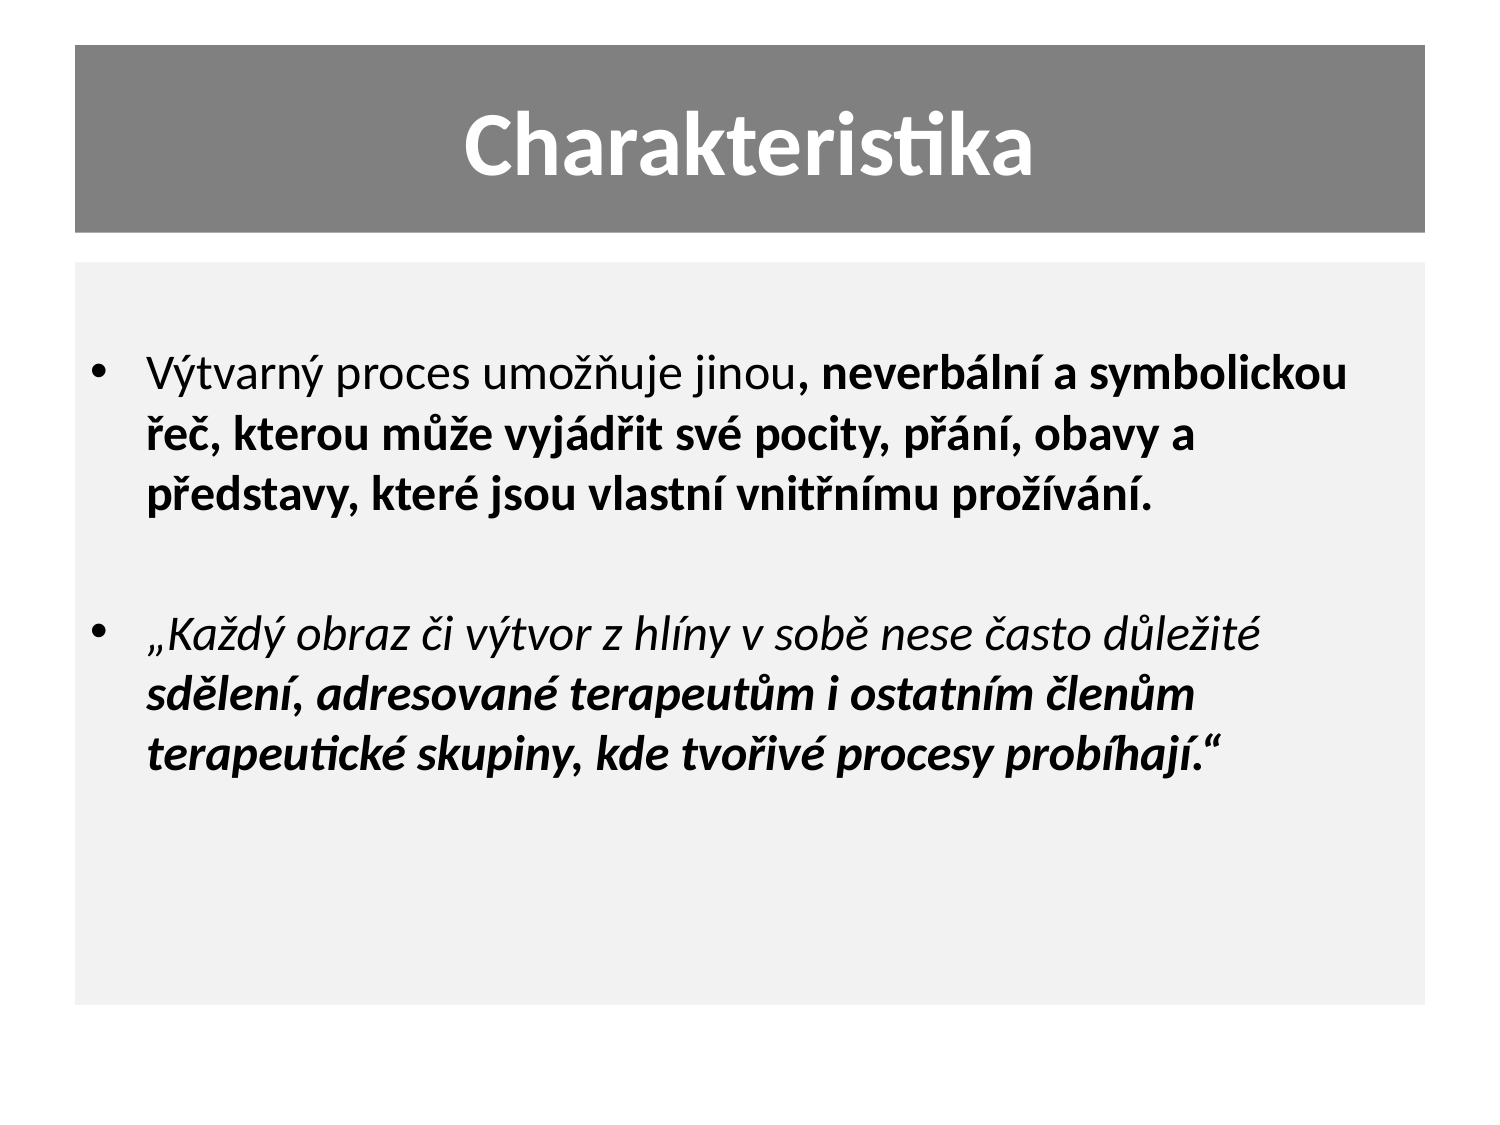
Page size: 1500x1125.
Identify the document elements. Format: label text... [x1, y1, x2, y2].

title Charakteristika [75, 45, 1425, 233]
list Výtvarný proces umožňuje jinou, neverbální a symbolickou řeč, kterou může vyjádřit své pocity, přání, obavy a představy, které jsou vlastní vnitřnímu prožívání. „Každý obraz či výtvor z hlíny v sobě nese často důležité sdělení, adresované terapeutům i ostatním členům terapeutické skupiny, kde tvořivé procesy probíhají.“ [75, 262, 1425, 1005]
